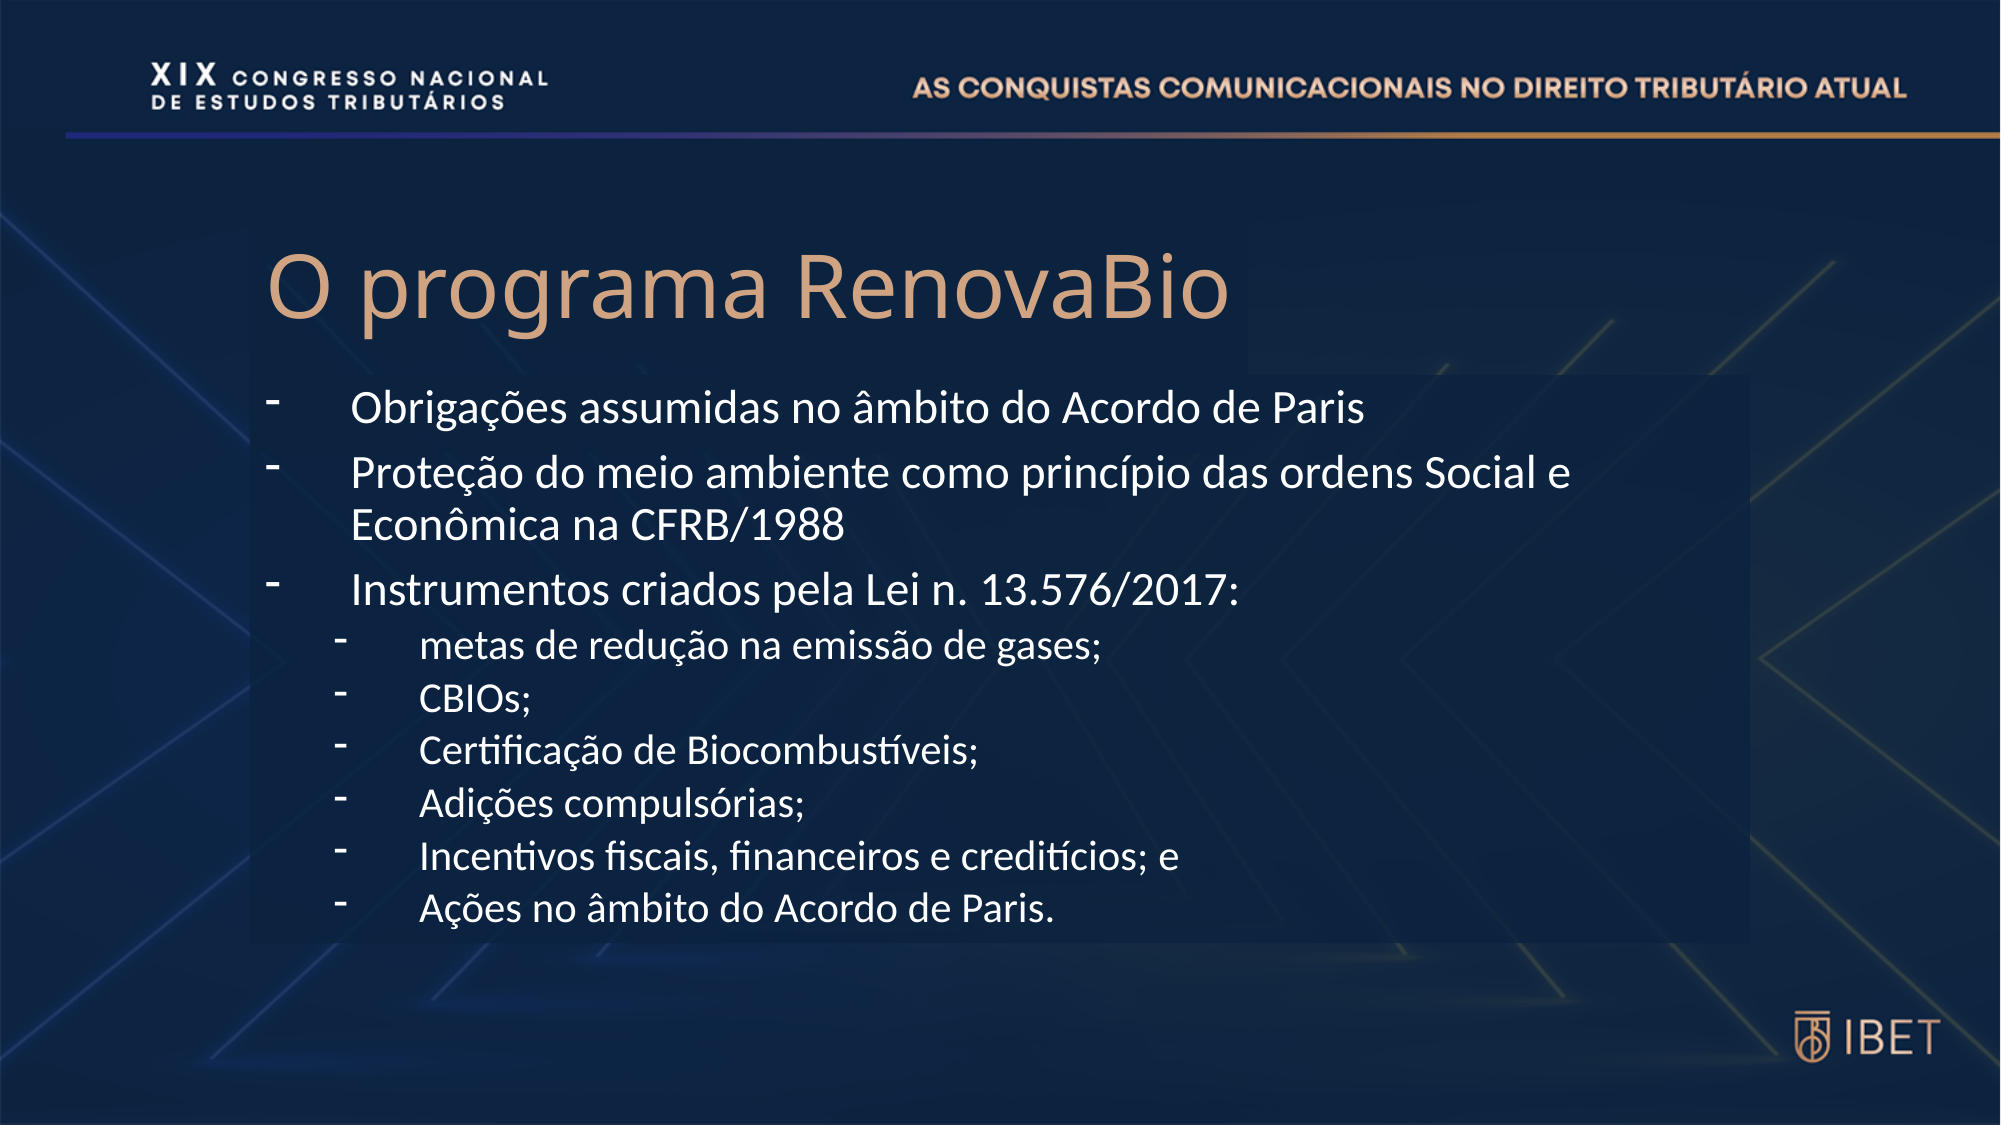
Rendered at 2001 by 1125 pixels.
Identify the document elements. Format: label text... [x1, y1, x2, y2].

picture [0, 0, 2001, 1125]
subtitle Obrigações assumidas no âmbito do Acordo de Paris Proteção do meio ambiente como princípio das ordens Social e Econômica na CFRB/1988 Instrumentos criados pela Lei n. 13.576/2017: metas de redução na emissão de gases; CBIOs; Certificação de Biocombustíveis; Adições compulsórias; Incentivos fiscais, financeiros e creditícios; e Ações no âmbito do Acordo de Paris. [249, 375, 1750, 944]
title O programa RenovaBio [249, 158, 1249, 375]
